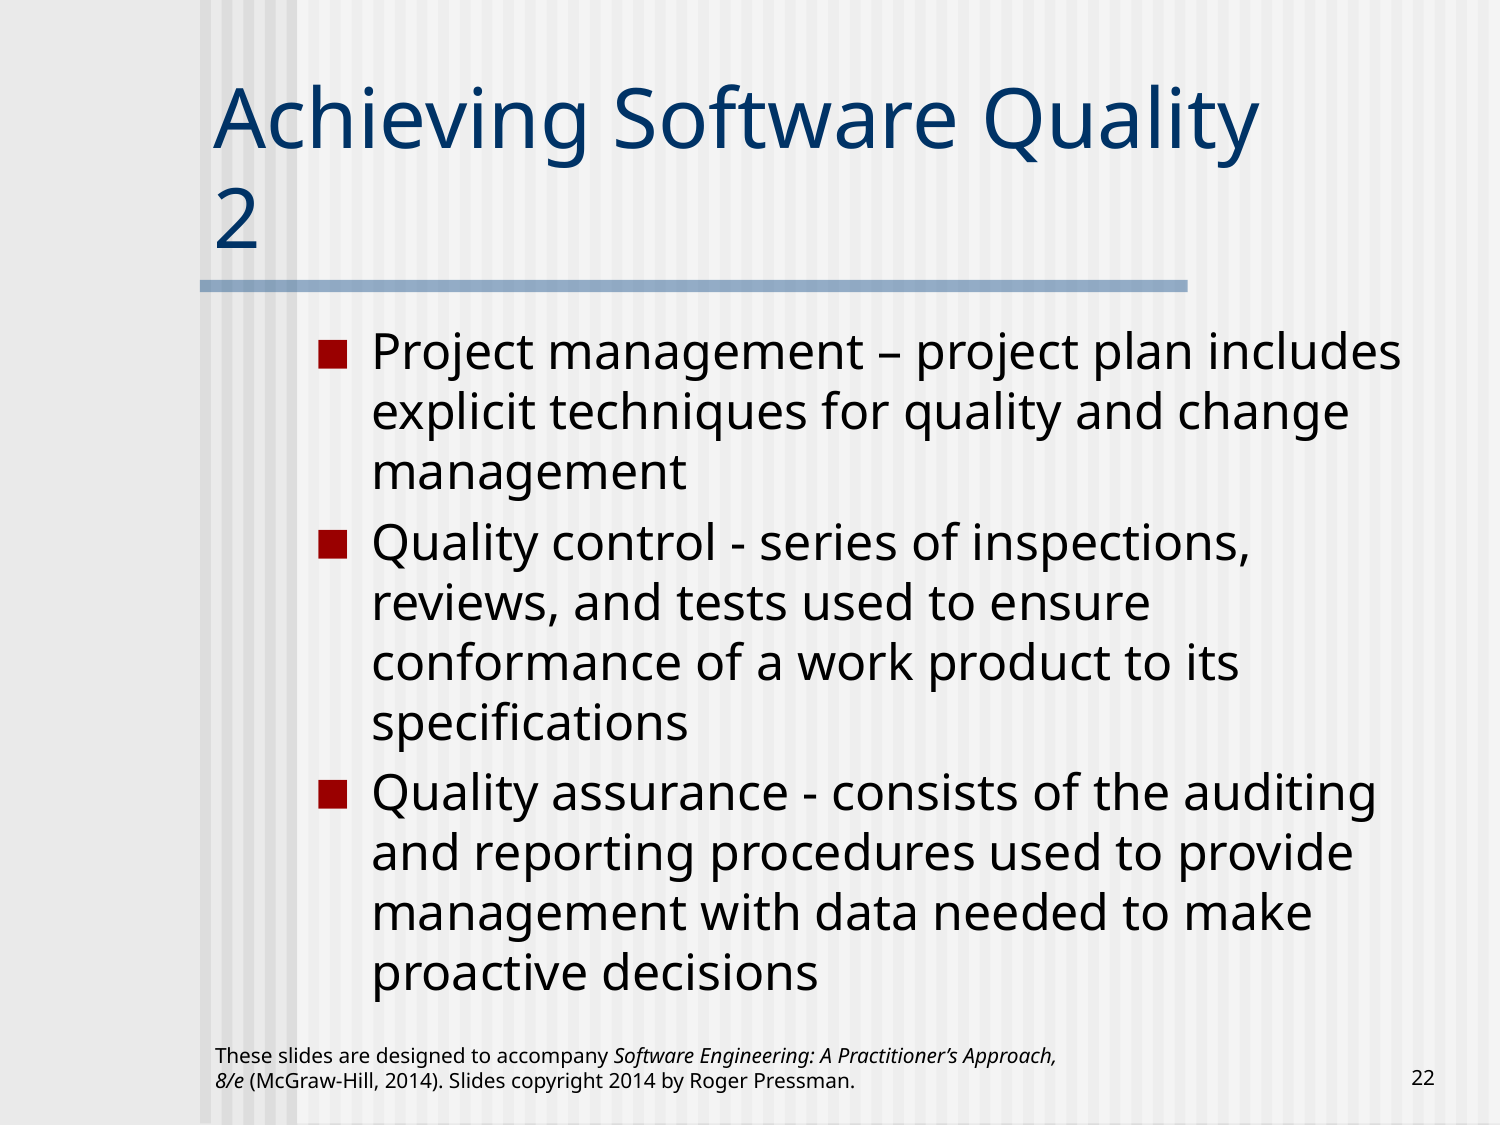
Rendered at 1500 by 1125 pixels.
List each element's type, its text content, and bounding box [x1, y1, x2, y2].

list Project management – project plan includes explicit techniques for quality and change management Quality control - series of inspections, reviews, and tests used to ensure conformance of a work product to its specifications Quality assurance - consists of the auditing and reporting procedures used to provide management with data needed to make proactive decisions [300, 312, 1438, 1000]
text_box ‹#› [1237, 1024, 1450, 1100]
title Achieving Software Quality 2 [198, 168, 1299, 273]
text_box These slides are designed to accompany Software Engineering: A Practitioner’s Approach, 8/e (McGraw-Hill, 2014). Slides copyright 2014 by Roger Pressman. [199, 1024, 1100, 1100]
